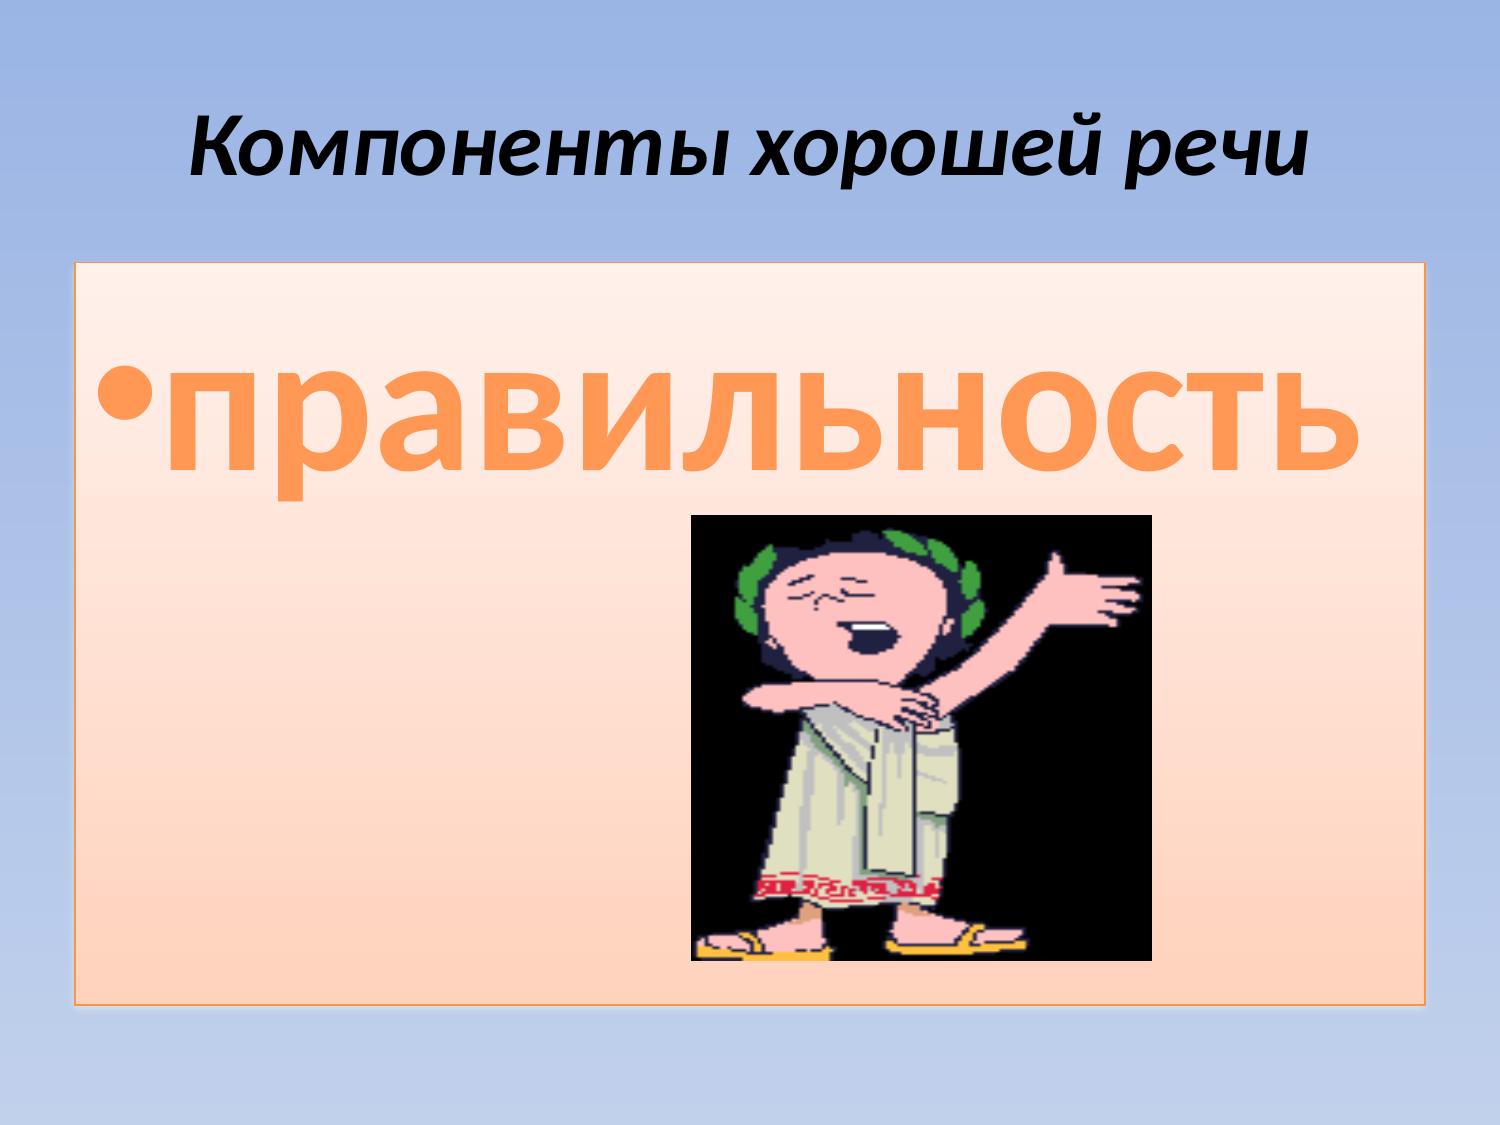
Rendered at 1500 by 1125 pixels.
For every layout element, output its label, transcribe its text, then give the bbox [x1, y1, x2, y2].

list правильность [74, 262, 1426, 1006]
title Компоненты хорошей речи [74, 44, 1426, 233]
picture [690, 515, 1152, 962]
